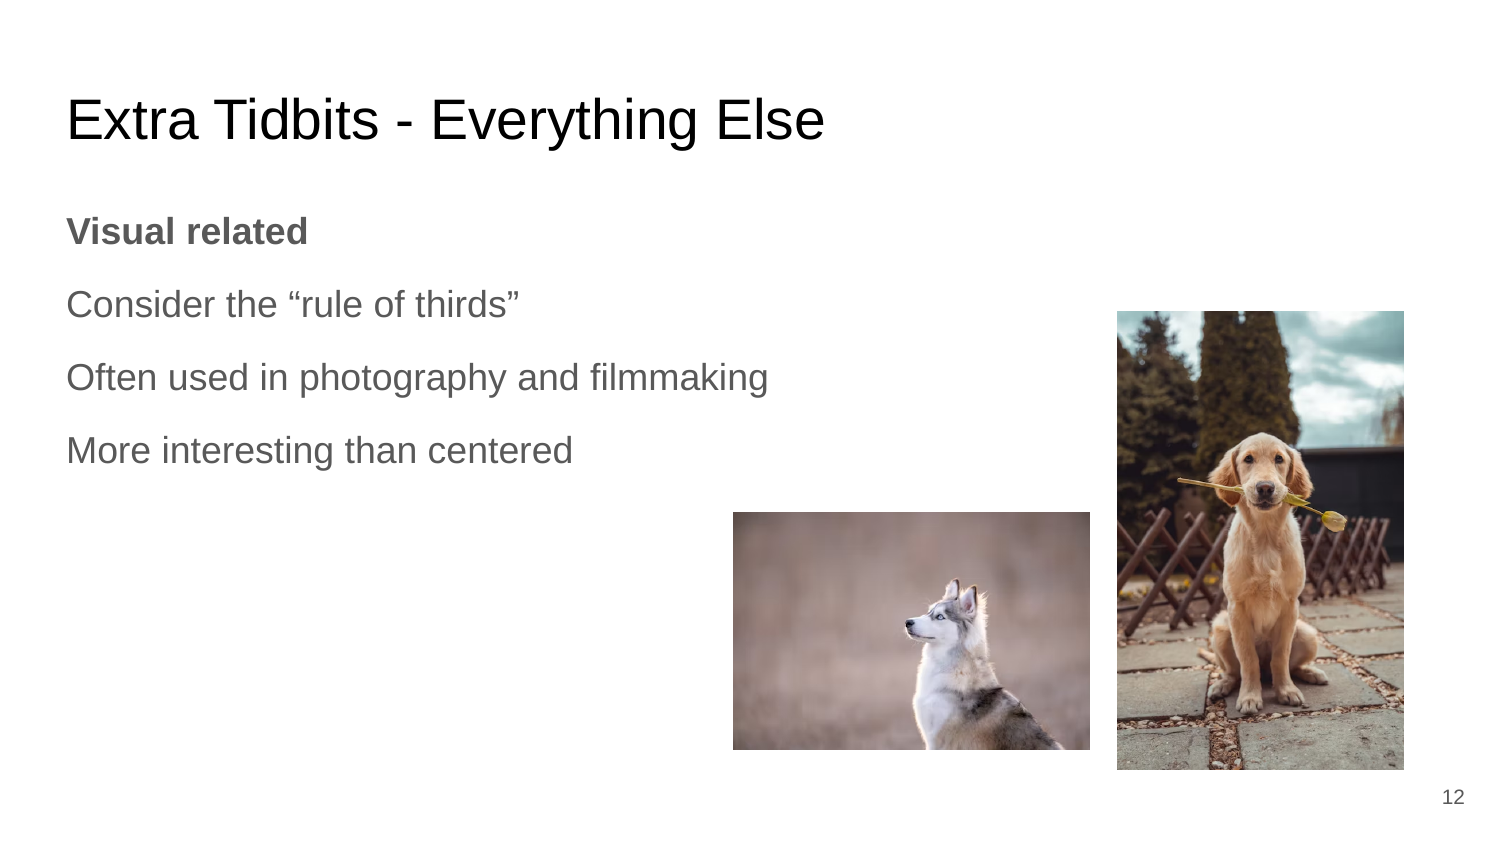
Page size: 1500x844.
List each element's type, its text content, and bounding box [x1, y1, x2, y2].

picture [733, 512, 1090, 750]
title Extra Tidbits - Everything Else [51, 72, 1449, 167]
slide_number ‹#› [1389, 764, 1480, 830]
list Visual related Consider the “rule of thirds” Often used in photography and filmmaking More interesting than centered [51, 189, 1449, 750]
picture [1117, 310, 1404, 770]
